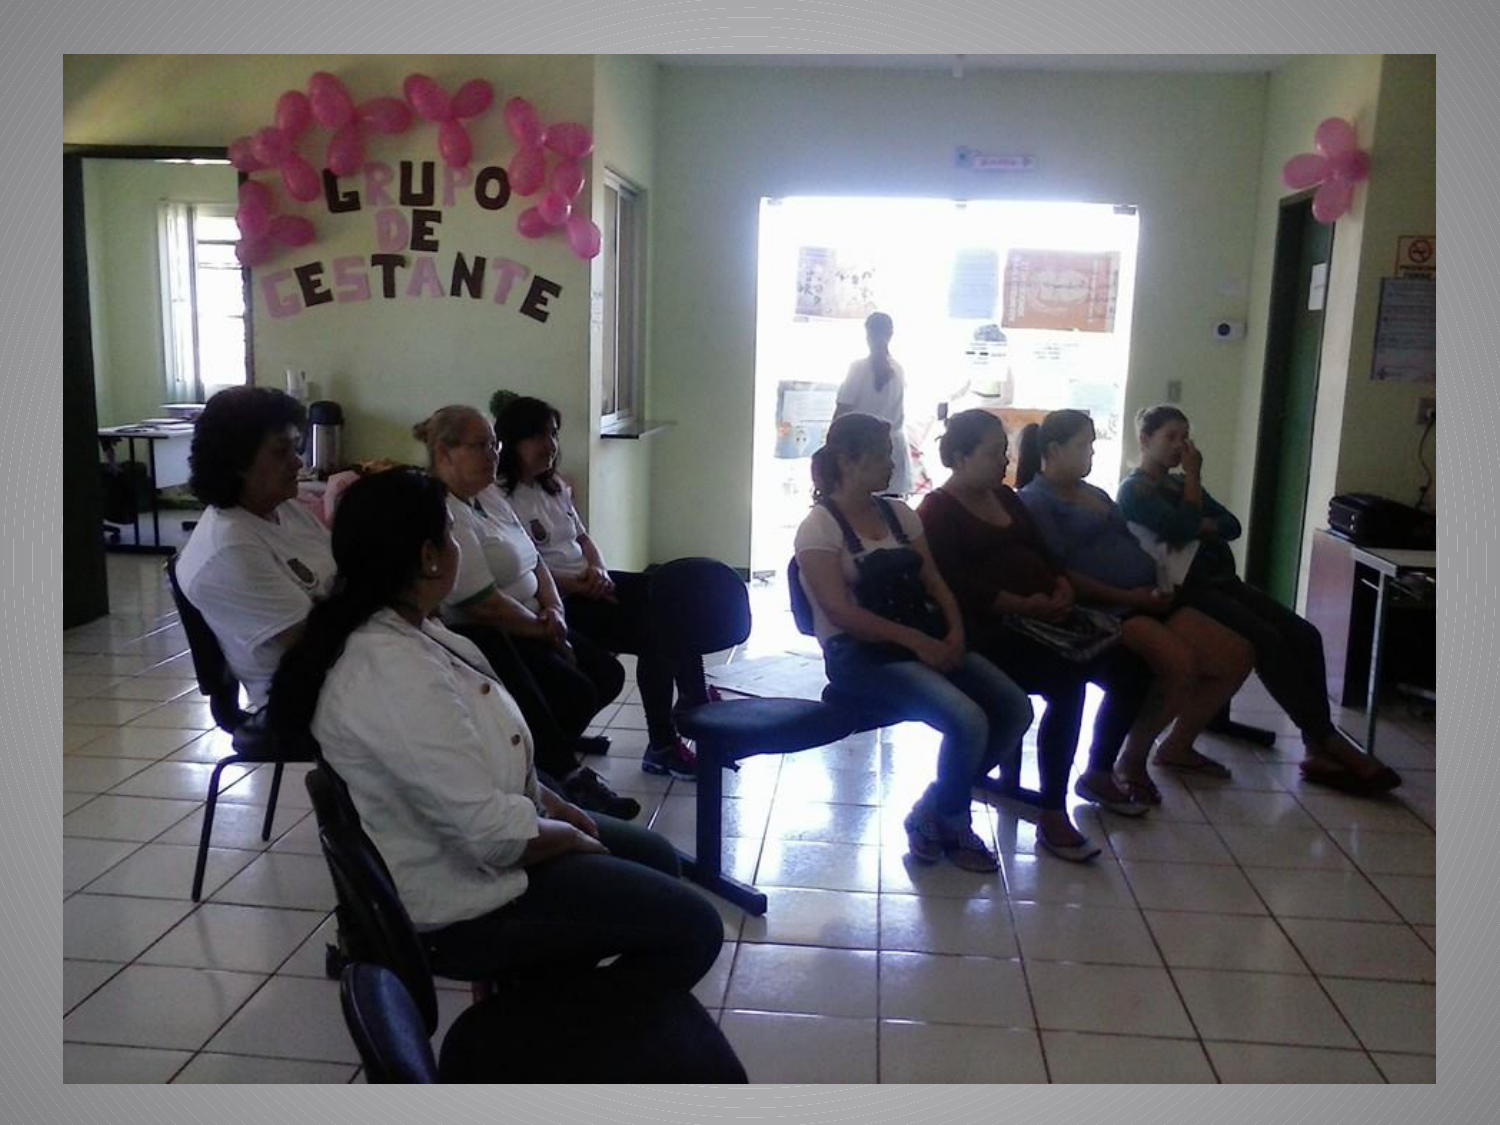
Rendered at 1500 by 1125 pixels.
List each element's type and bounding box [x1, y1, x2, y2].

picture [62, 54, 1436, 1084]
